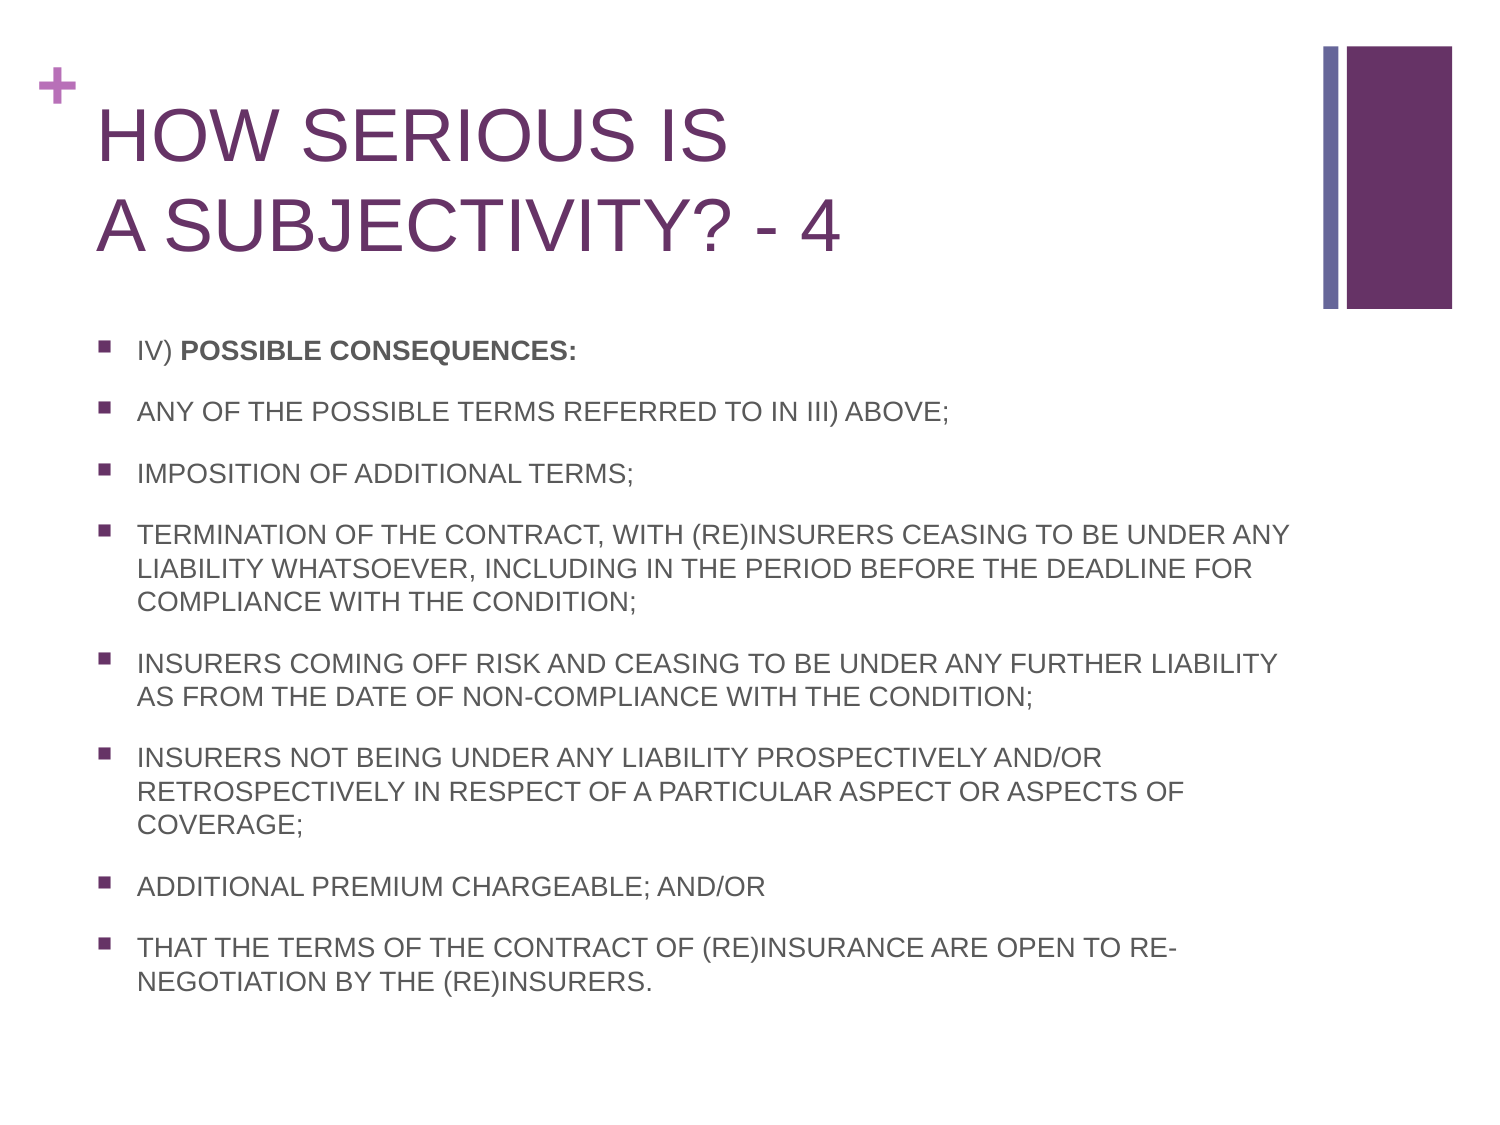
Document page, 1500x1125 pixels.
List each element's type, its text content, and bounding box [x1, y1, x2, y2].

title HOW SERIOUS IS A SUBJECTIVITY? - 4 [81, 79, 1322, 263]
list IV) POSSIBLE CONSEQUENCES: ANY OF THE POSSIBLE TERMS REFERRED TO IN III) ABOVE; IMPOSITION OF ADDITIONAL TERMS; TERMINATION OF THE CONTRACT, WITH (RE)INSURERS CEASING TO BE UNDER ANY LIABILITY WHATSOEVER, INCLUDING IN THE PERIOD BEFORE THE DEADLINE FOR COMPLIANCE WITH THE CONDITION; INSURERS COMING OFF RISK AND CEASING TO BE UNDER ANY FURTHER LIABILITY AS FROM THE DATE OF NON-COMPLIANCE WITH THE CONDITION; INSURERS NOT BEING UNDER ANY LIABILITY PROSPECTIVELY AND/OR RETROSPECTIVELY IN RESPECT OF A PARTICULAR ASPECT OR ASPECTS OF COVERAGE; ADDITIONAL PREMIUM CHARGEABLE; AND/OR THAT THE TERMS OF THE CONTRACT OF (RE)INSURANCE ARE OPEN TO RE-NEGOTIATION BY THE (RE)INSURERS. [81, 324, 1322, 1005]
